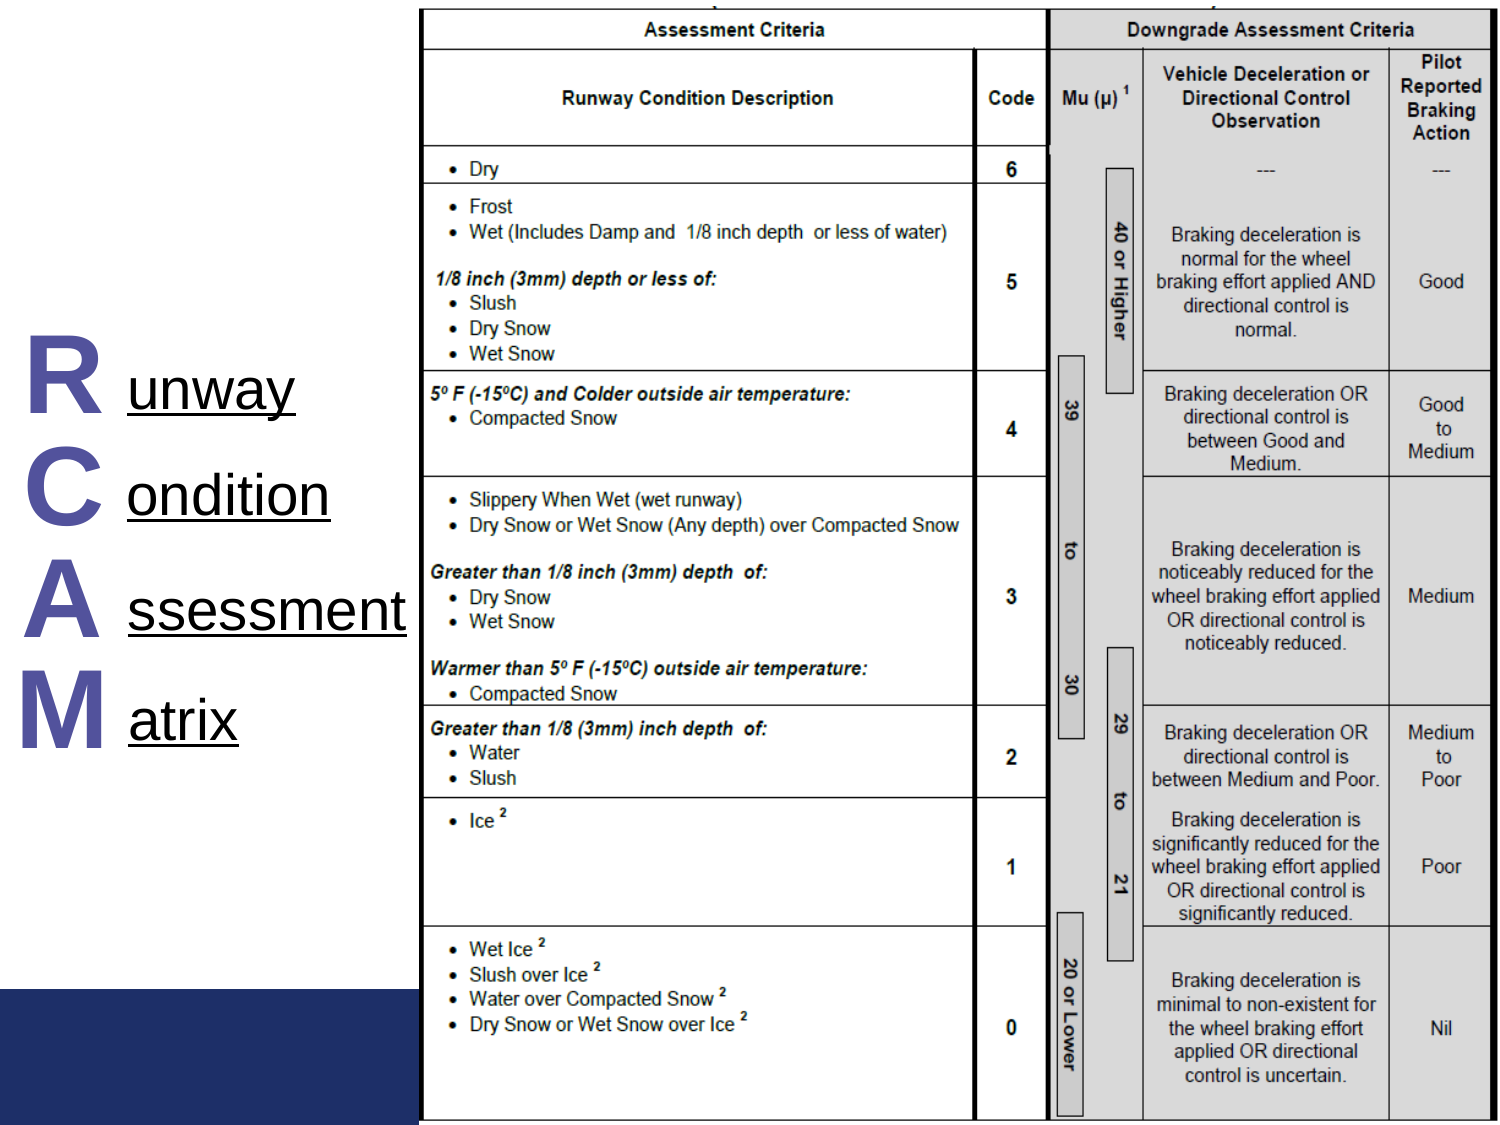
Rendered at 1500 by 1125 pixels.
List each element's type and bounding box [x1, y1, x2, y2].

picture [418, 5, 1500, 1125]
text_box [0, 292, 424, 781]
